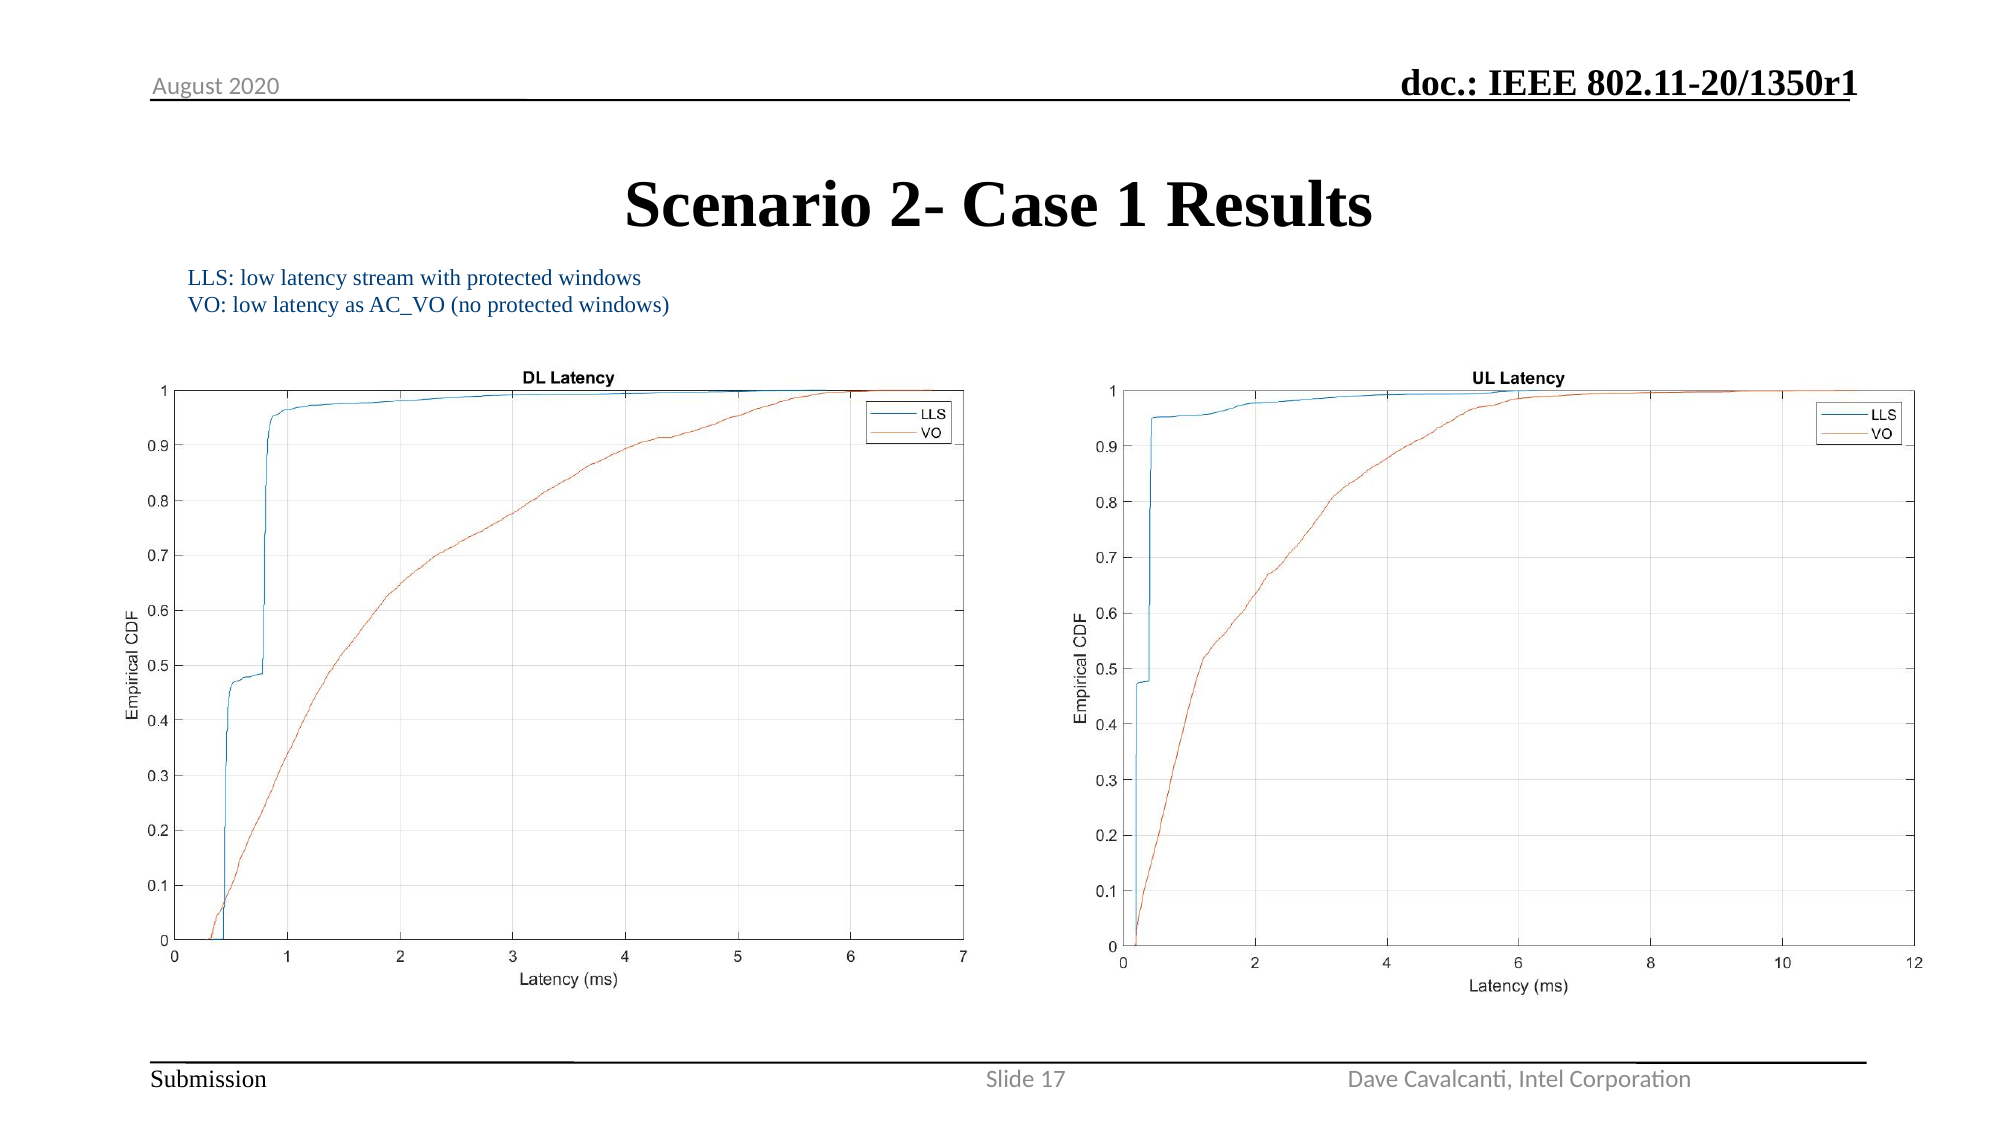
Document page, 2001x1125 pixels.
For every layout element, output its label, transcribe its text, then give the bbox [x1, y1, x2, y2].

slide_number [152, 54, 563, 100]
title Scenario 2- Case 1 Results [149, 112, 1850, 288]
footer Dave Cavalcanti, Intel Corporation [1171, 1061, 1869, 1093]
picture [100, 354, 970, 1006]
slide_number Slide 17 [950, 1061, 1067, 1123]
text_box LLS: low latency stream with protected windows VO: low latency as AC_VO (no protected windows) [187, 262, 985, 318]
picture [1047, 354, 1927, 1013]
